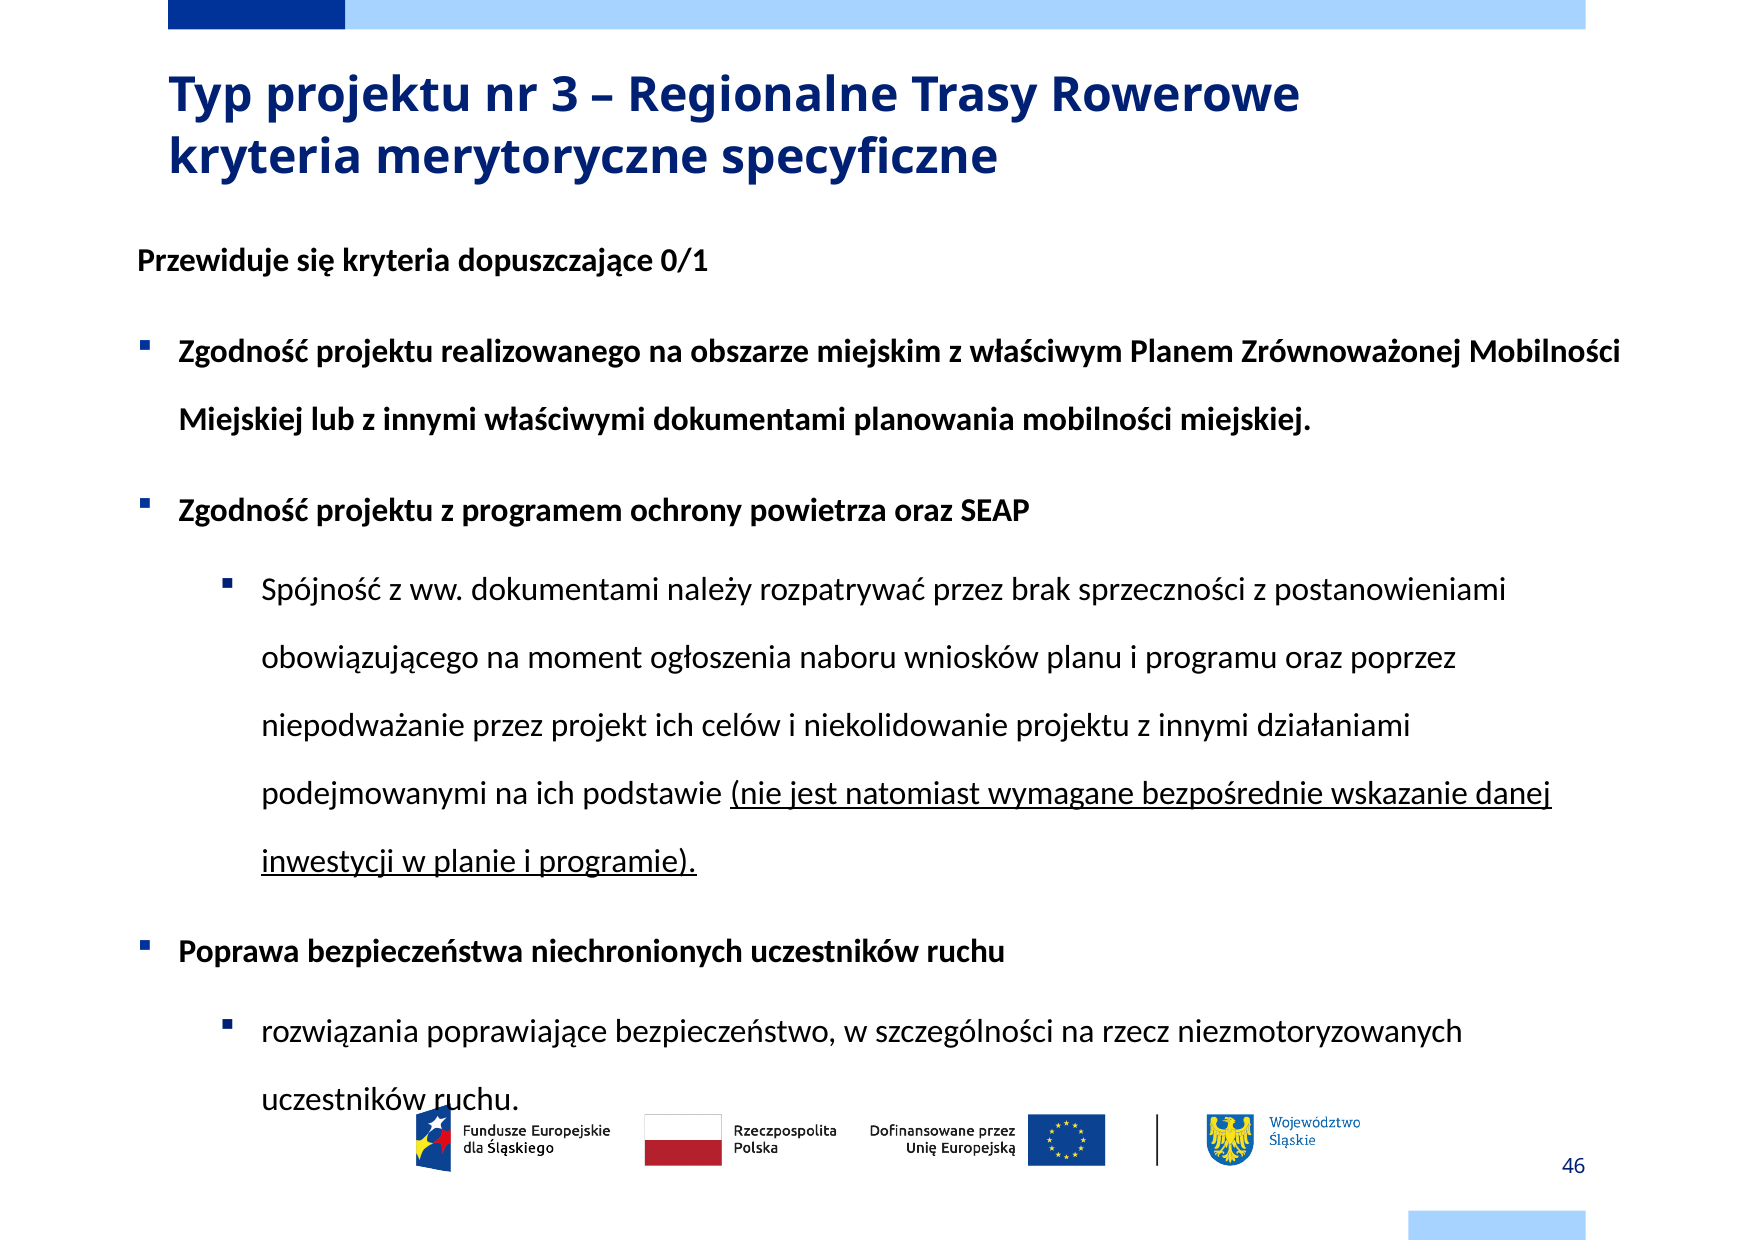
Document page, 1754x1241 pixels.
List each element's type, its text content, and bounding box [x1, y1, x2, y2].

title Typ projektu nr 3 – Regionalne Trasy Rowerowe kryteria merytoryczne specyficzne [168, 59, 1586, 185]
list Przewiduje się kryteria dopuszczające 0/1 Zgodność projektu realizowanego na obszarze miejskim z właściwym Planem Zrównoważonej Mobilności Miejskiej lub z innymi właściwymi dokumentami planowania mobilności miejskiej. Zgodność projektu z programem ochrony powietrza oraz SEAP Spójność z ww. dokumentami należy rozpatrywać przez brak sprzeczności z postanowieniami obowiązującego na moment ogłoszenia naboru wniosków planu i programu oraz poprzez niepodważanie przez projekt ich celów i niekolidowanie projektu z innymi działaniami podejmowanymi na ich podstawie (nie jest natomiast wymagane bezpośrednie wskazanie danej inwestycji w planie i programie). Poprawa bezpieczeństwa niechronionych uczestników ruchu rozwiązania poprawiające bezpieczeństwo, w szczególności na rzecz niezmotoryzowanych uczestników ruchu. [137, 210, 1627, 1182]
slide_number 46 [1408, 1151, 1586, 1182]
